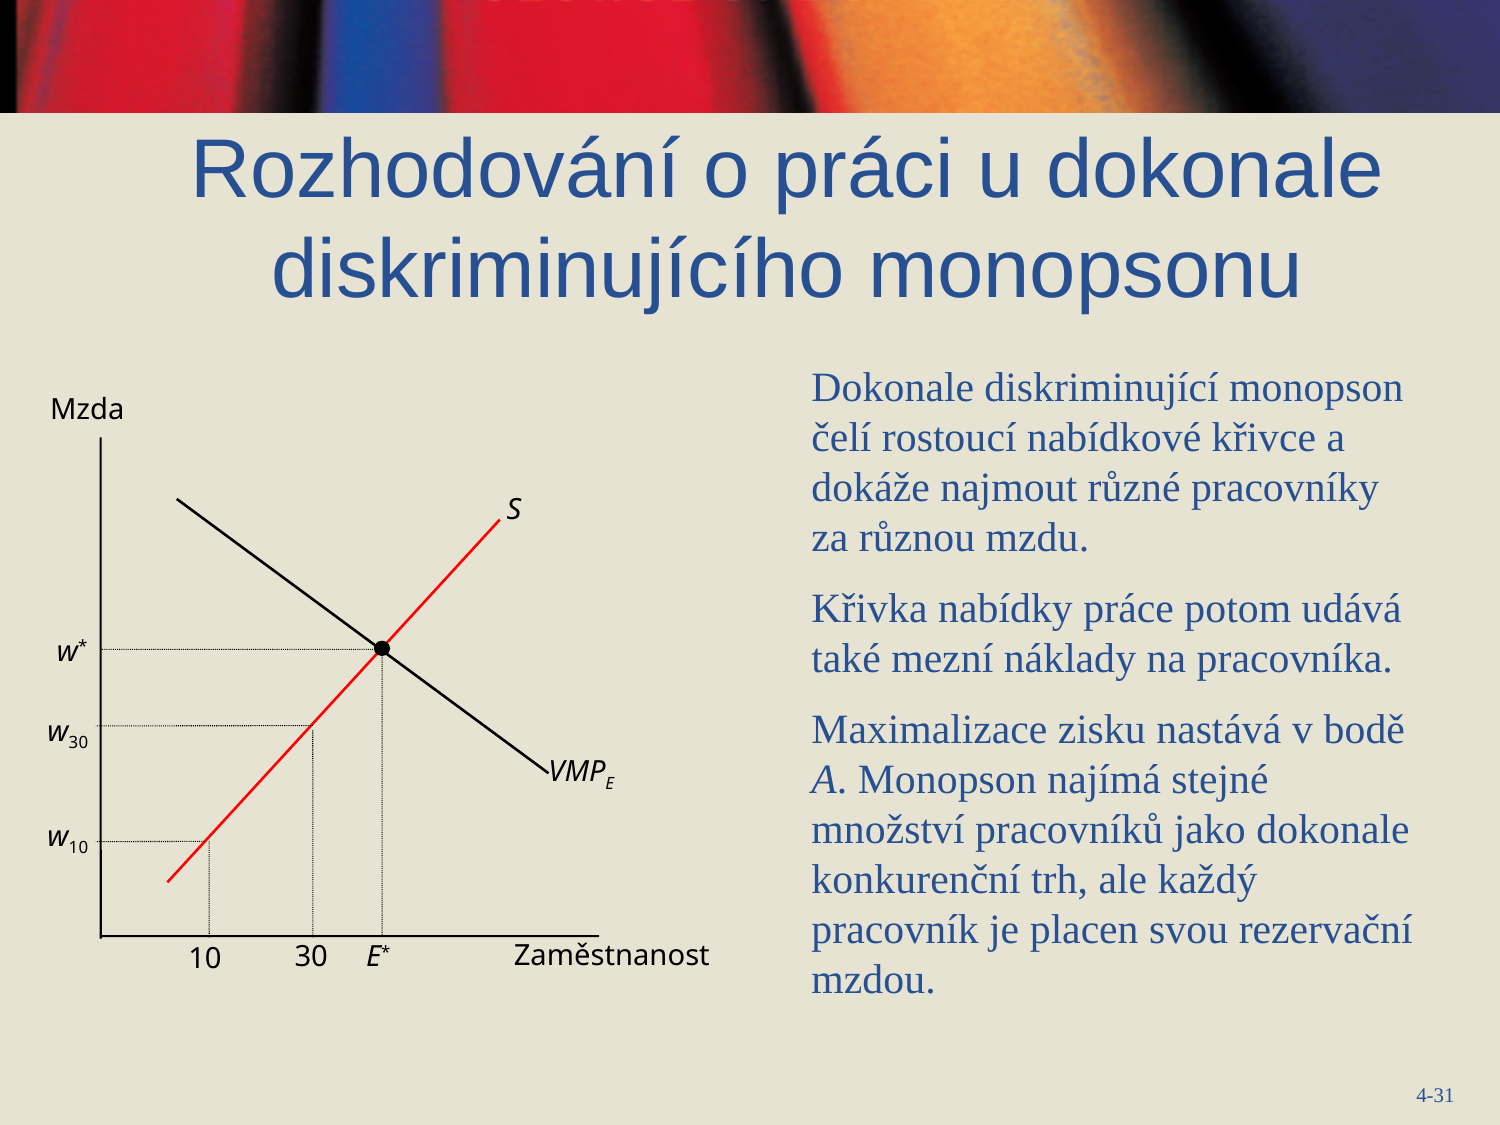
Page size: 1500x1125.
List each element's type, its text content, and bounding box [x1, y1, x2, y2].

picture [0, 0, 1500, 113]
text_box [47, 389, 748, 991]
title Rozhodování o práci u dokonale diskriminujícího monopsonu [112, 165, 1463, 322]
text_box Dokonale diskriminující monopson čelí rostoucí nabídkové křivce a dokáže najmout různé pracovníky za různou mzdu. Křivka nabídky práce potom udává také mezní náklady na pracovníka. Maximalizace zisku nastává v bodě A. Monopson najímá stejné množství pracovníků jako dokonale konkurenční trh, ale každý pracovník je placen svou rezervační mzdou. [796, 352, 1438, 1009]
